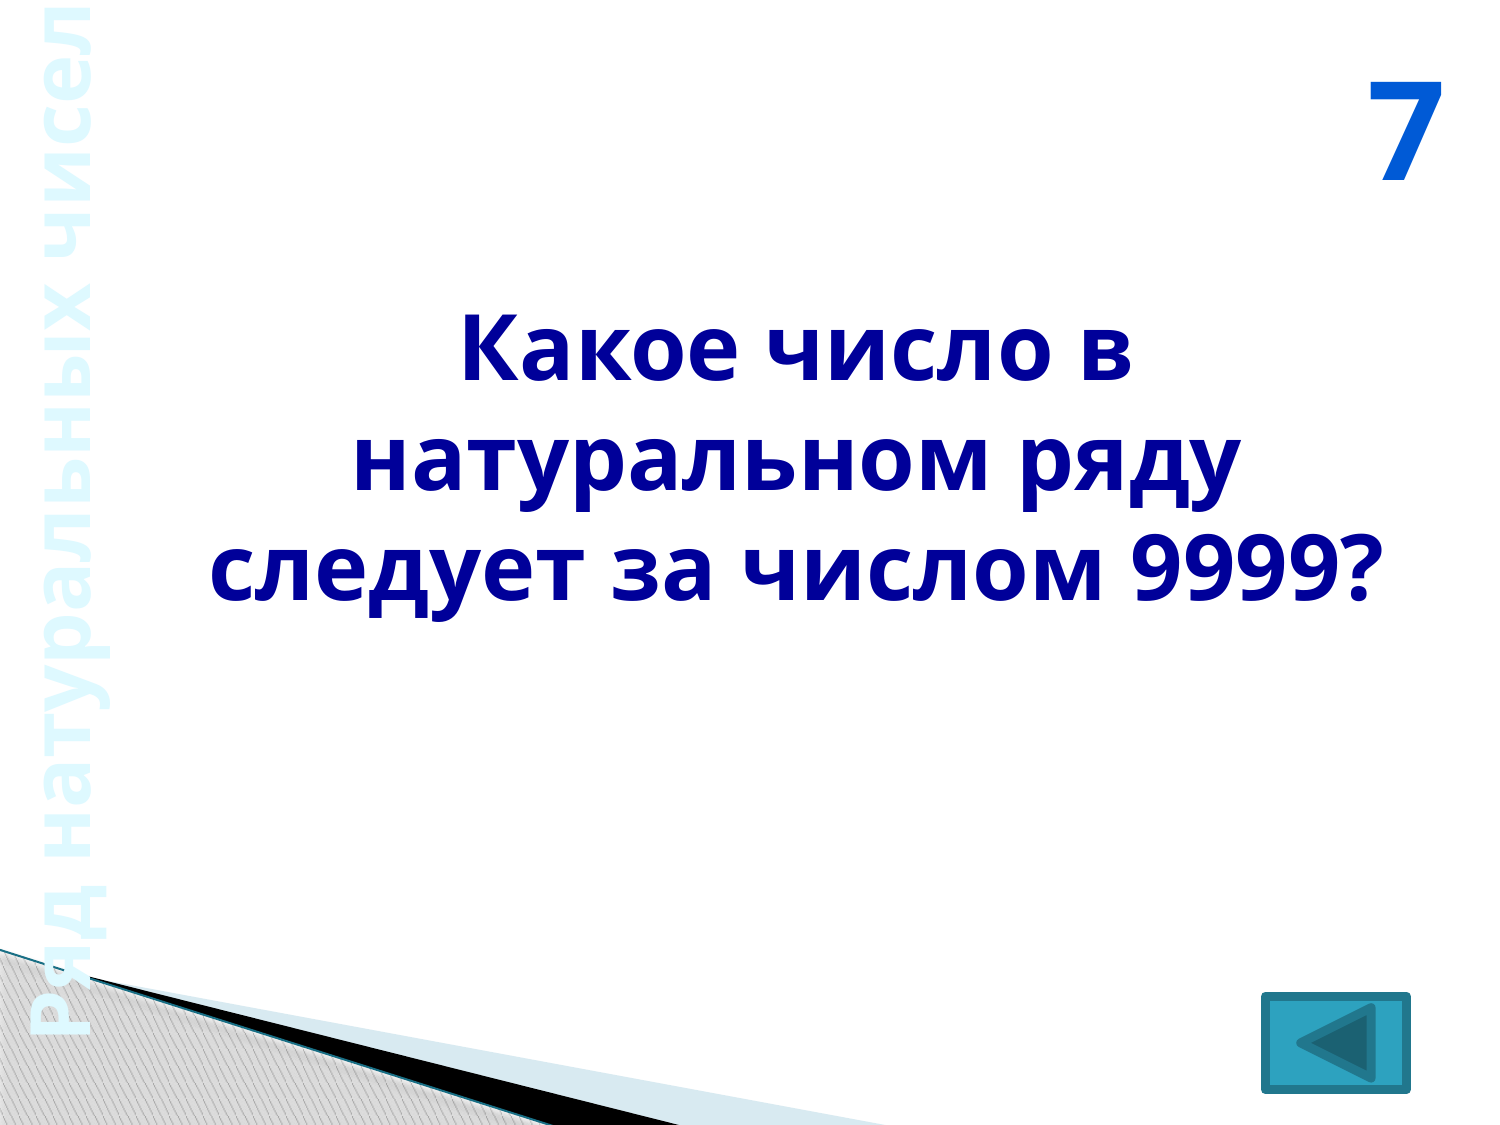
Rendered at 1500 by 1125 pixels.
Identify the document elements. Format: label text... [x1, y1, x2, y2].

text_box Ряд натуральных чисел [0, 0, 115, 1058]
text_box [1261, 992, 1411, 1094]
text_box Какое число в натуральном ряду следует за числом 9999? [140, 281, 1454, 626]
text_box 7 [1352, 35, 1462, 216]
